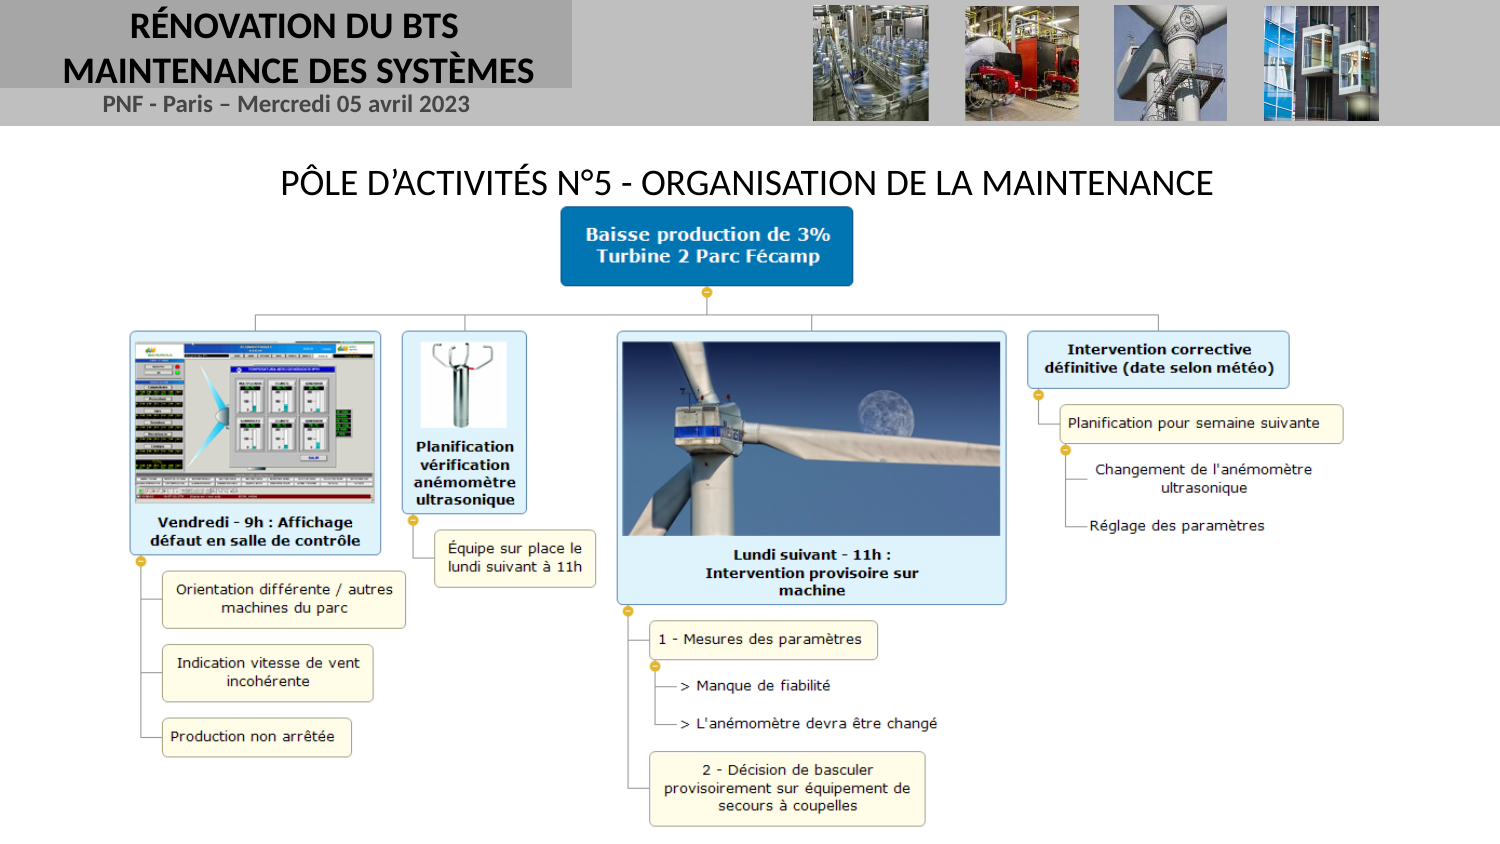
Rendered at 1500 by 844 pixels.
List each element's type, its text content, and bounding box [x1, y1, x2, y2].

picture [965, 6, 1079, 121]
text_box RÉNOVATION DU BTS MAINTENANCE DES SYSTÈMES [0, 0, 675, 98]
picture [813, 5, 929, 121]
picture [1264, 6, 1379, 121]
text_box PÔLE D’ACTIVITÉS N°5 - ORGANISATION DE LA MAINTENANCE [157, 150, 1338, 200]
picture [1114, 5, 1227, 121]
picture [94, 202, 1361, 844]
